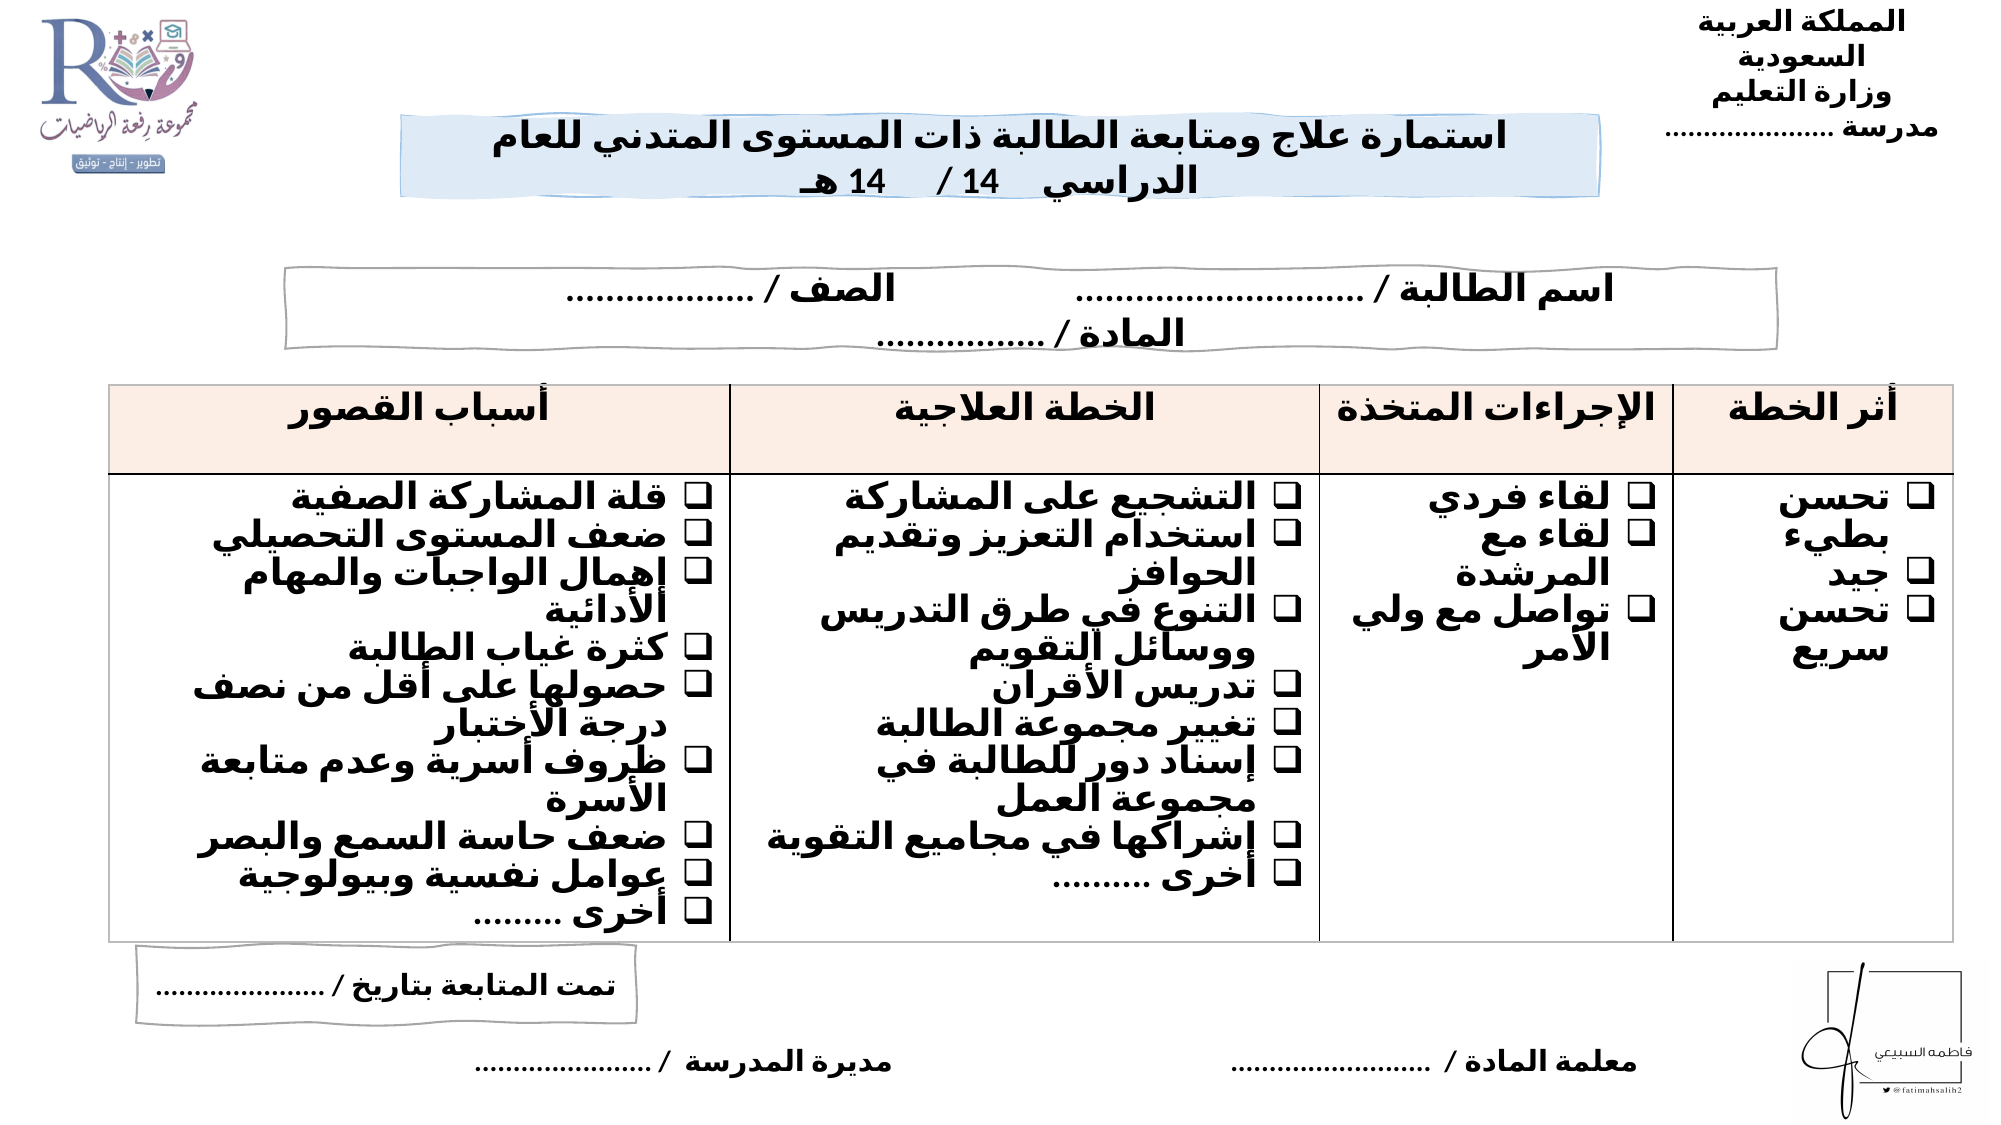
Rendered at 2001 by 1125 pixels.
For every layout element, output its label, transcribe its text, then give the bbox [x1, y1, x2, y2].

text_box استمارة علاج ومتابعة الطالبة ذات المستوى المتدني للعام الدراسي 14 / 14 هـ [399, 112, 1602, 200]
text_box اسم الطالبة / ............................. الصف / ................... المادة / ................. [283, 264, 1779, 353]
picture [1793, 959, 1990, 1124]
table_header أثر الخطة [1674, 386, 1952, 473]
text_box تمت المتابعة بتاريخ / ...................... [135, 942, 638, 1027]
table_cell التشجيع على المشاركة استخدام التعزيز وتقديم الحوافز التنوع في طرق التدريس ووسائل التقويم تدريس الأقران تغيير مجموعة الطالبة إسناد دور للطالبة في مجموعة العمل إشراكها في مجاميع التقوية أخرى .......... [731, 475, 1319, 941]
picture [0, 0, 261, 281]
table_cell لقاء فردي لقاء مع المرشدة تواصل مع ولي الأمر [1320, 475, 1672, 941]
table_cell تحسن بطيء جيد تحسن سريع [1674, 475, 1952, 941]
text_box المملكة العربية السعودية وزارة التعليم مدرسة ...................... [1619, 15, 1984, 129]
table_header أسباب القصور [110, 386, 729, 473]
table_cell قلة المشاركة الصفية ضعف المستوى التحصيلي إهمال الواجبات والمهام الأدائية كثرة غياب الطالبة حصولها على أقل من نصف درجة الأختبار ظروف أسرية وعدم متابعة الأسرة ضعف حاسة السمع والبصر عوامل نفسية وبيولوجية أخرى ......... [110, 475, 729, 941]
table_header الإجراءات المتخذة [1320, 386, 1672, 473]
text_box معلمة المادة / .......................... مديرة المدرسة / ....................... [448, 1029, 1664, 1090]
table_header الخطة العلاجية [731, 386, 1319, 473]
